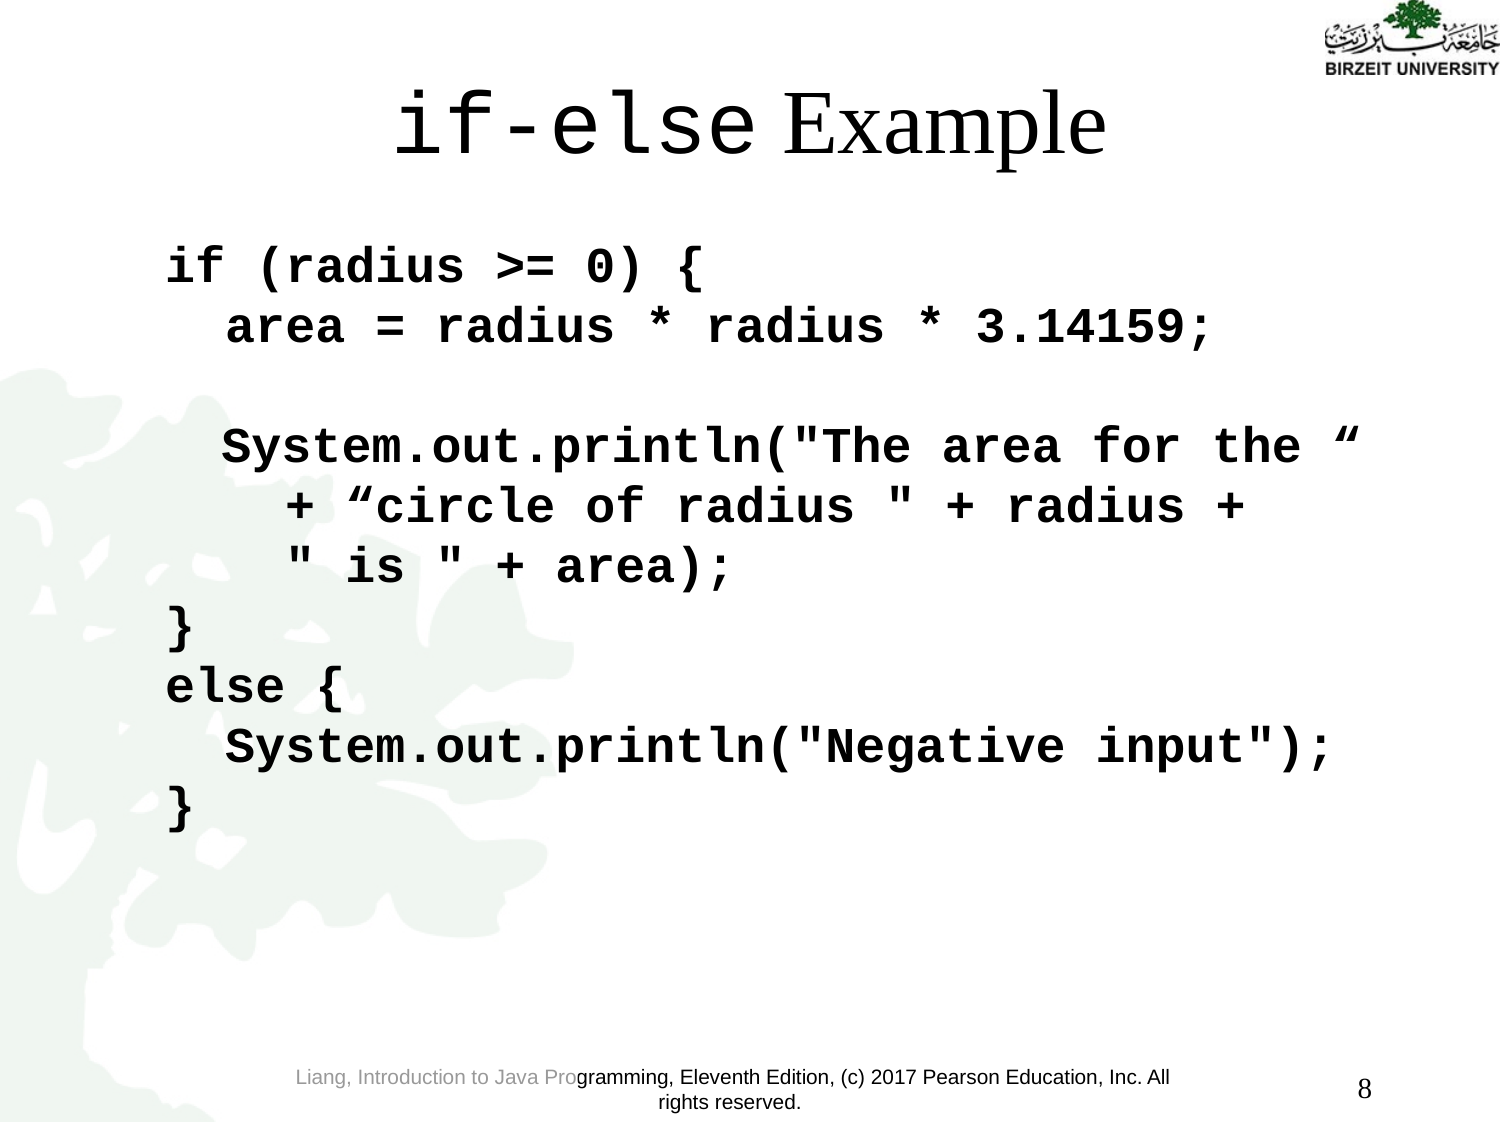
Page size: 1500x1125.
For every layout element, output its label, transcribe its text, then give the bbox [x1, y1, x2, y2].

picture [1388, 0, 1500, 75]
picture [400, 1069, 409, 1084]
picture [388, 1073, 398, 1084]
list if (radius >= 0) { area = radius * radius * 3.14159; System.out.println("The area for the “ + “circle of radius " + radius + " is " + area); } else { System.out.println("Negative input"); } [150, 224, 1425, 1000]
title if-else Example [112, 0, 1388, 235]
picture [381, 1073, 387, 1084]
picture [312, 1073, 323, 1084]
picture [411, 1073, 420, 1084]
picture [455, 1073, 464, 1084]
picture [423, 1073, 432, 1084]
picture [297, 1070, 306, 1084]
picture [528, 1073, 539, 1084]
picture [516, 1073, 526, 1084]
picture [374, 1071, 380, 1084]
slide_number 8 [1074, 1049, 1388, 1125]
picture [324, 1073, 333, 1084]
picture [494, 1070, 503, 1084]
picture [443, 1073, 453, 1084]
picture [364, 1073, 373, 1084]
picture [559, 1073, 565, 1084]
picture [432, 1071, 438, 1084]
picture [335, 1073, 344, 1088]
picture [506, 1073, 517, 1084]
picture [471, 1071, 477, 1084]
picture [478, 1073, 488, 1084]
picture [546, 1070, 557, 1084]
picture [566, 1073, 576, 1084]
